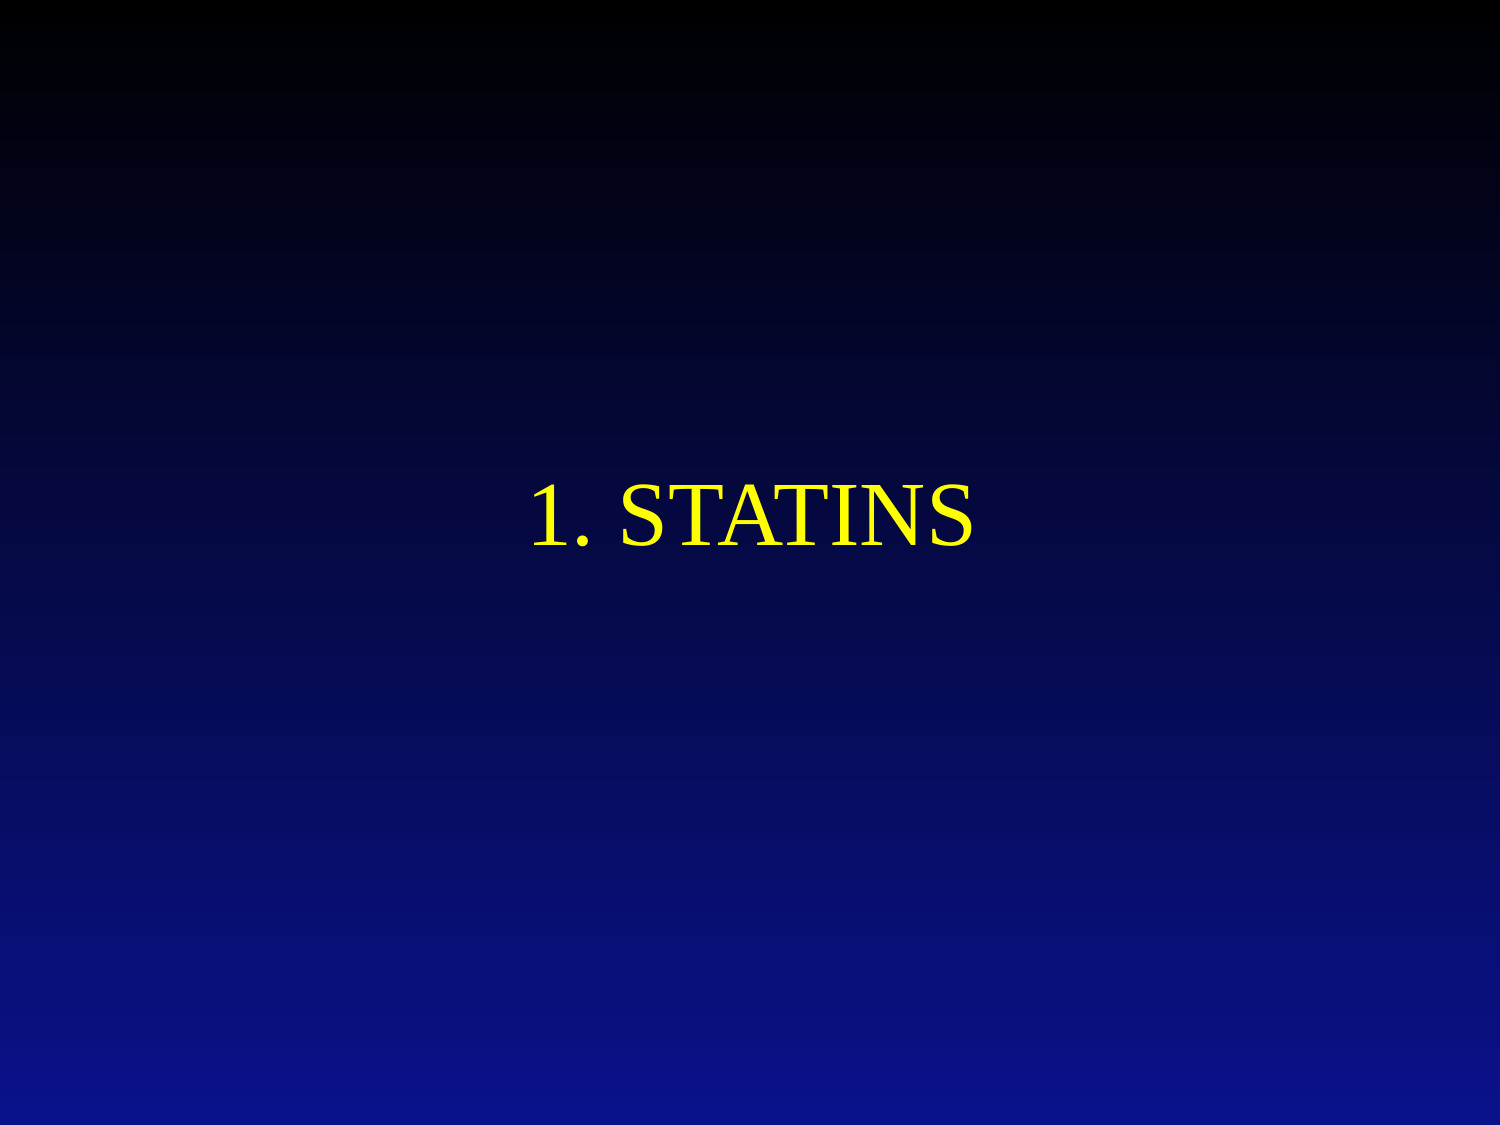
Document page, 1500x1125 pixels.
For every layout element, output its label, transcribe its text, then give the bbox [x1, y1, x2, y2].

text_box 1. STATINS [76, 385, 1427, 632]
